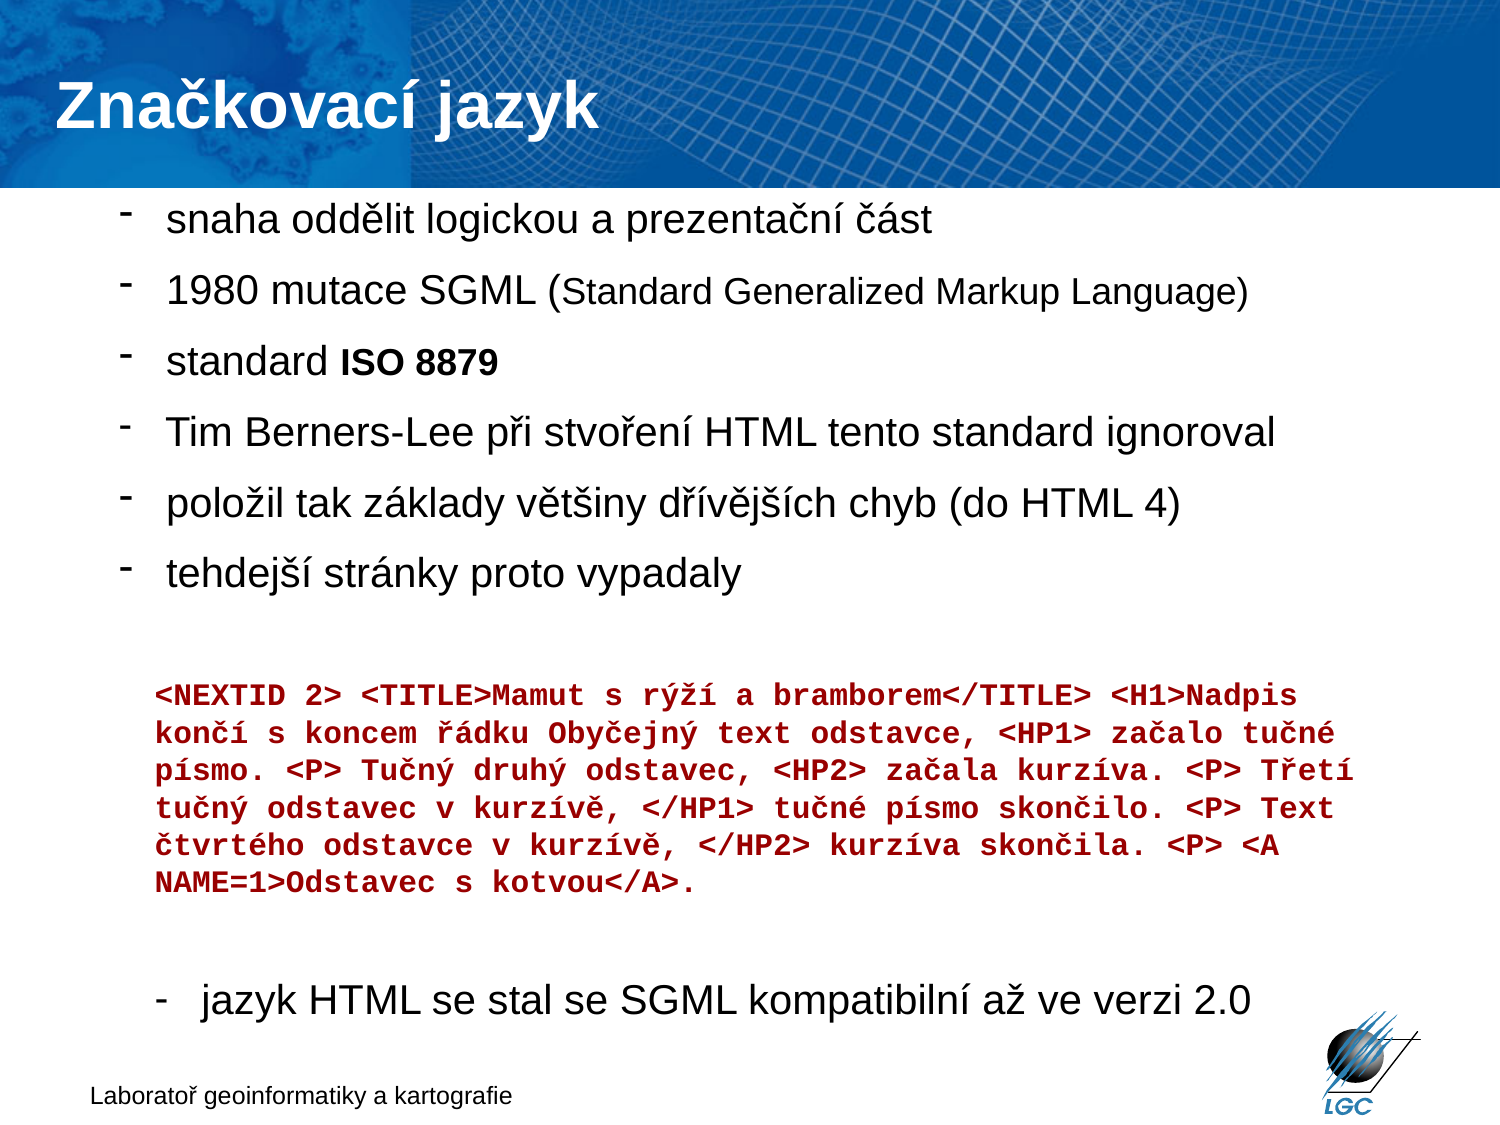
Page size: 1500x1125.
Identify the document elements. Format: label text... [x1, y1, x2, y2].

text_box snaha oddělit logickou a prezentační část 1980 mutace SGML (Standard Generalized Markup Language) standard ISO 8879 Tim Berners-Lee při stvoření HTML tento standard ignoroval položil tak základy většiny dřívějších chyb (do HTML 4) tehdejší stránky proto vypadaly <NEXTID 2> <TITLE>Mamut s rýží a bramborem</TITLE> <H1>Nadpis končí s koncem řádku Obyčejný text odstavce, <HP1> začalo tučné písmo. <P> Tučný druhý odstavec, <HP2> začala kurzíva. <P> Třetí tučný odstavec v kurzívě, </HP1> tučné písmo skončilo. <P> Text čtvrtého odstavce v kurzívě, </HP2> kurzíva skončila. <P> <A NAME=1>Odstavec s kotvou</A>. jazyk HTML se stal se SGML kompatibilní až ve verzi 2.0 [64, 184, 1388, 1031]
picture [0, 0, 1500, 188]
text_box Značkovací jazyk [41, 54, 1400, 150]
